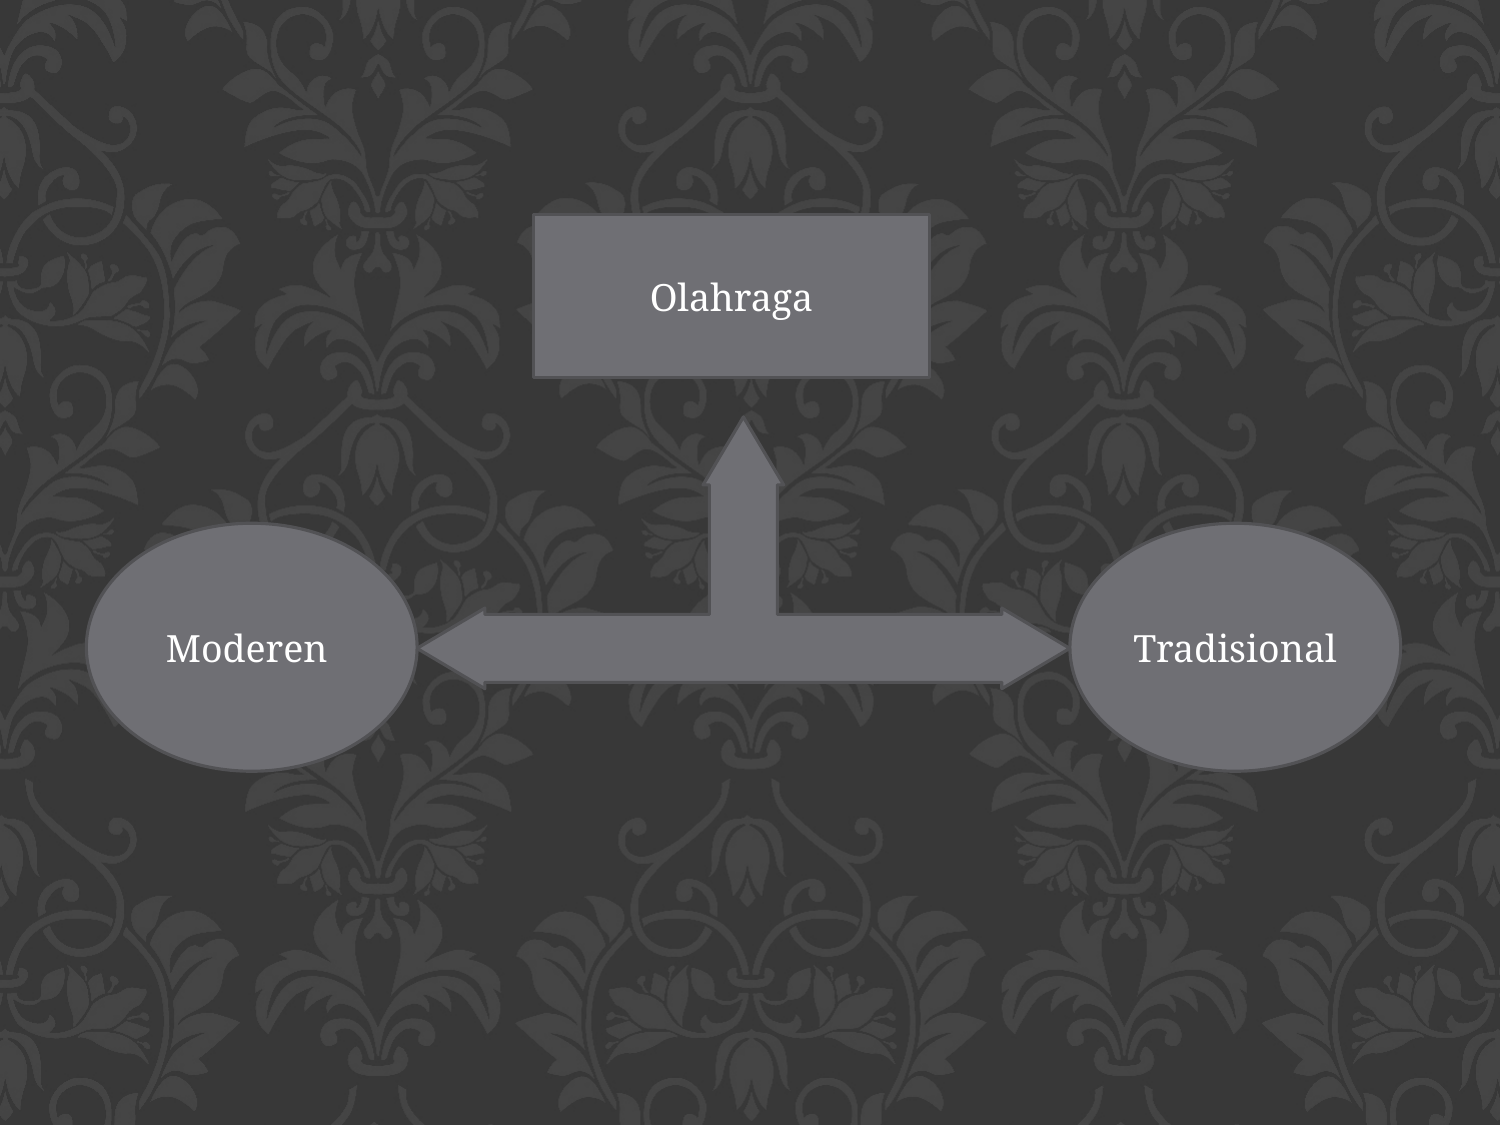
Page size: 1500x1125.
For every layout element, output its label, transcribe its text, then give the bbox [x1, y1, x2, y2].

text_box Tradisional [1068, 521, 1403, 773]
text_box Olahraga [532, 213, 931, 379]
text_box [419, 415, 1068, 691]
text_box Moderen [84, 521, 419, 773]
